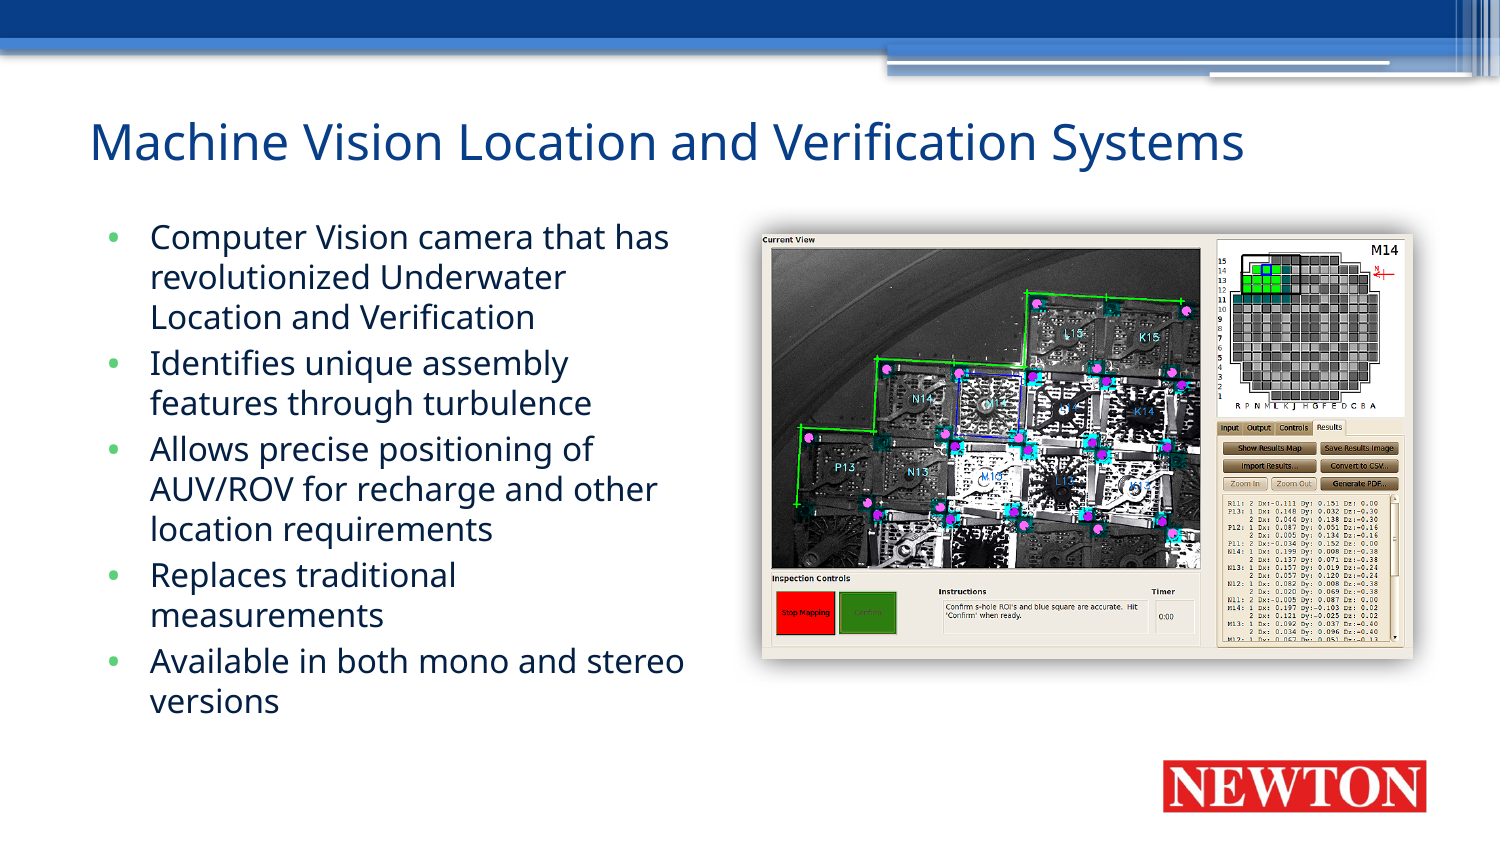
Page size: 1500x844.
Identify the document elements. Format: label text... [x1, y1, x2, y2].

picture [1162, 759, 1427, 813]
title Machine Vision Location and Verification Systems [75, 84, 1425, 197]
list Computer Vision camera that has revolutionized Underwater Location and Verification Identifies unique assembly features through turbulence Allows precise positioning of AUV/ROV for recharge and other location requirements Replaces traditional measurements Available in both mono and stereo versions [75, 209, 713, 735]
picture [762, 234, 1413, 660]
